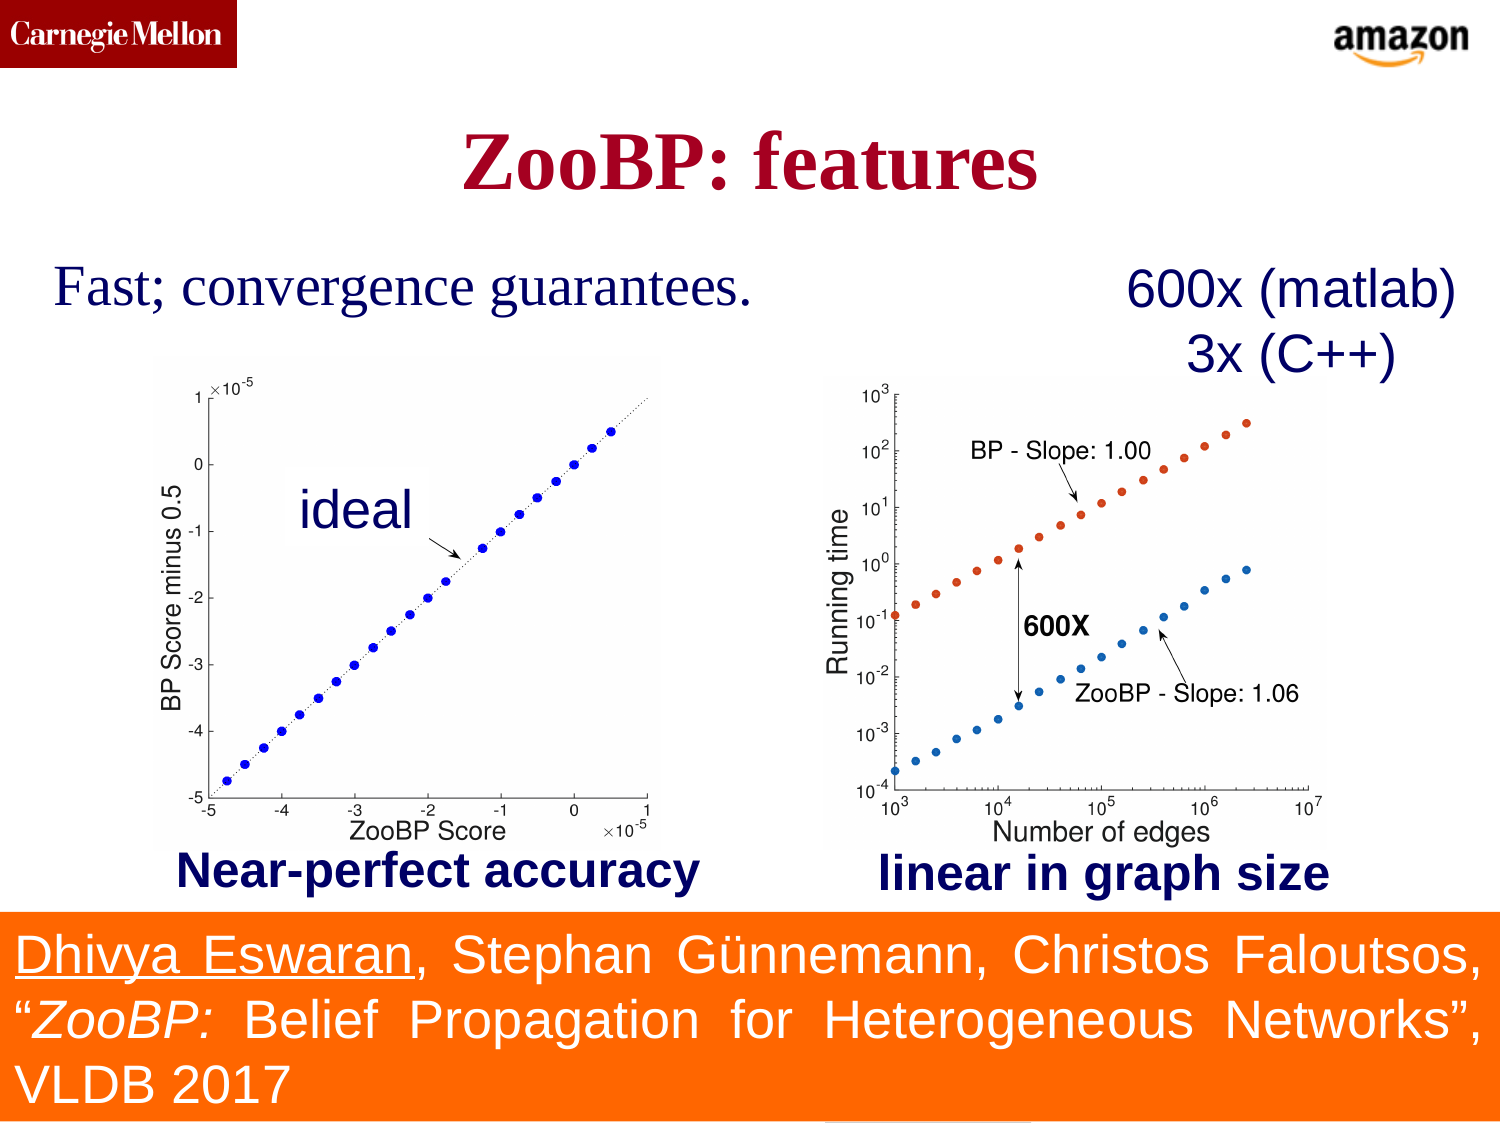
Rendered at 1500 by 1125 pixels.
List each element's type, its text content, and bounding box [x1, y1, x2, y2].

picture [0, 0, 237, 68]
text_box Dhivya Eswaran, Stephan Günnemann, Christos Faloutsos, “ZooBP: Belief Propagation for Heterogeneous Networks”, VLDB 2017 [0, 911, 1500, 1122]
text_box linear in graph size [862, 832, 1346, 908]
picture [1322, 4, 1484, 88]
picture [823, 376, 1327, 850]
picture [153, 355, 662, 852]
text_box Near-perfect accuracy [160, 829, 716, 905]
title ZooBP: features [112, 99, 1388, 213]
text_box 600x (matlab) 3x (C++) [1111, 245, 1473, 391]
list Fast; convergence guarantees. [38, 239, 1500, 381]
